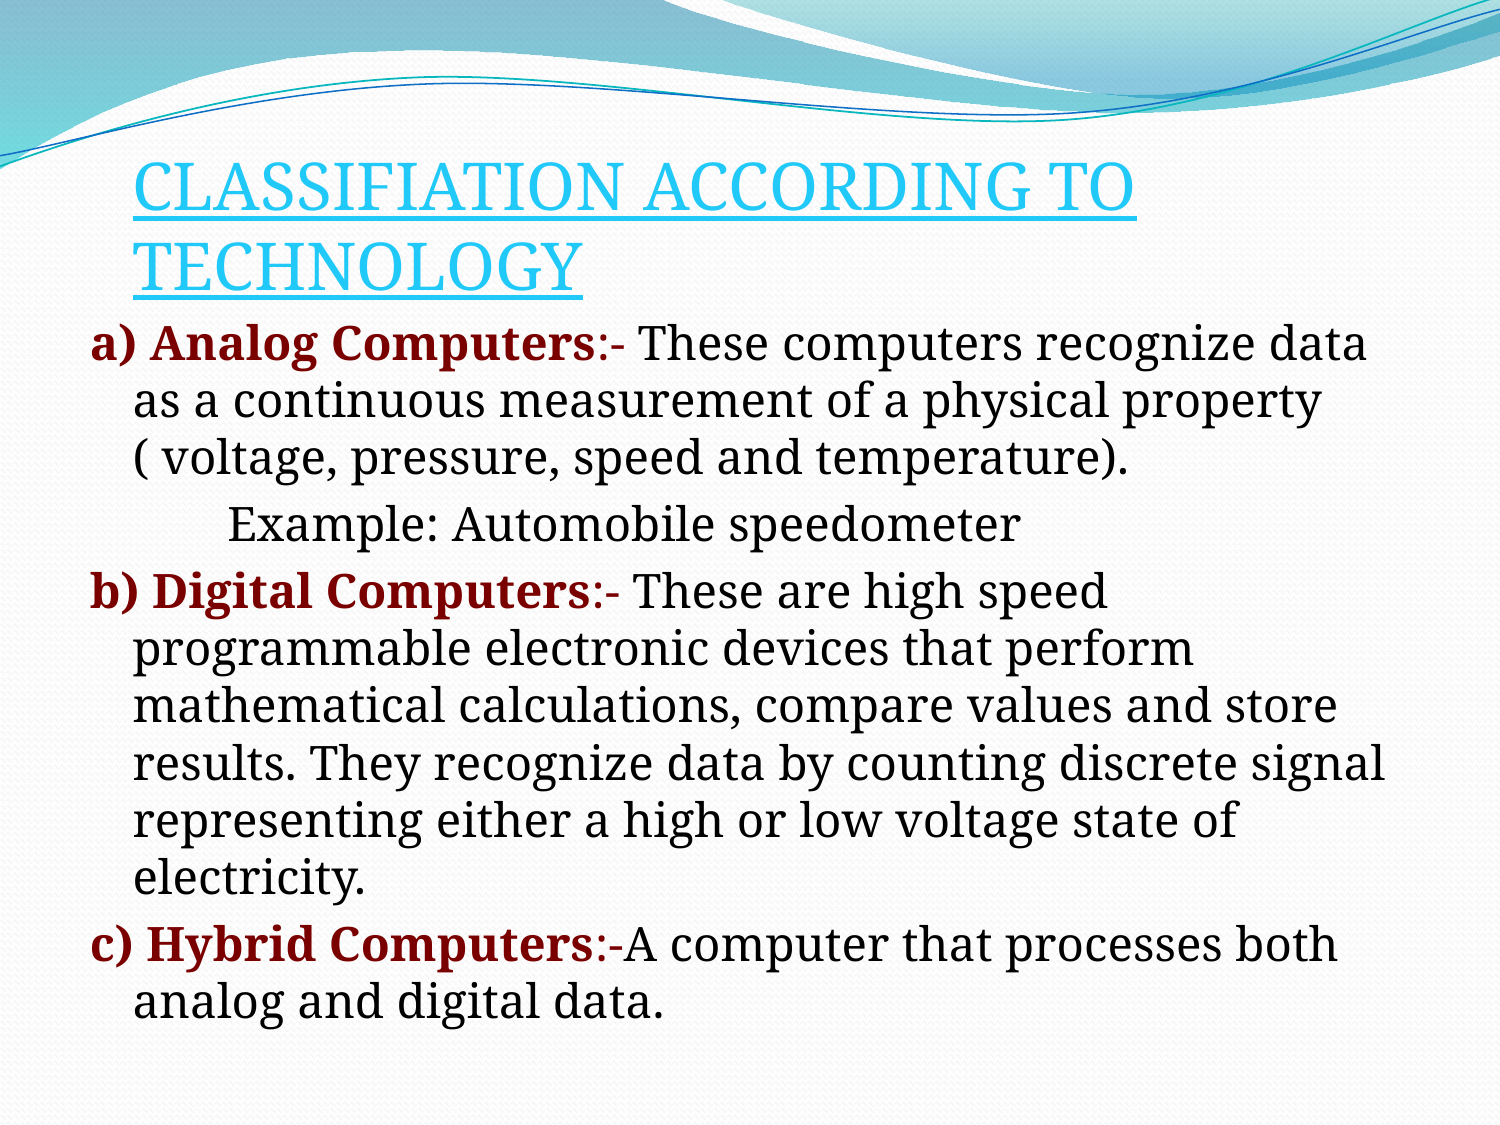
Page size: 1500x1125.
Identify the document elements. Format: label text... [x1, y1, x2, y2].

list CLASSIFIATION ACCORDING TO TECHNOLOGY a) Analog Computers:- These computers recognize data as a continuous measurement of a physical property ( voltage, pressure, speed and temperature). Example: Automobile speedometer b) Digital Computers:- These are high speed programmable electronic devices that perform mathematical calculations, compare values and store results. They recognize data by counting discrete signal representing either a high or low voltage state of electricity. c) Hybrid Computers:-A computer that processes both analog and digital data. [75, 137, 1438, 1038]
